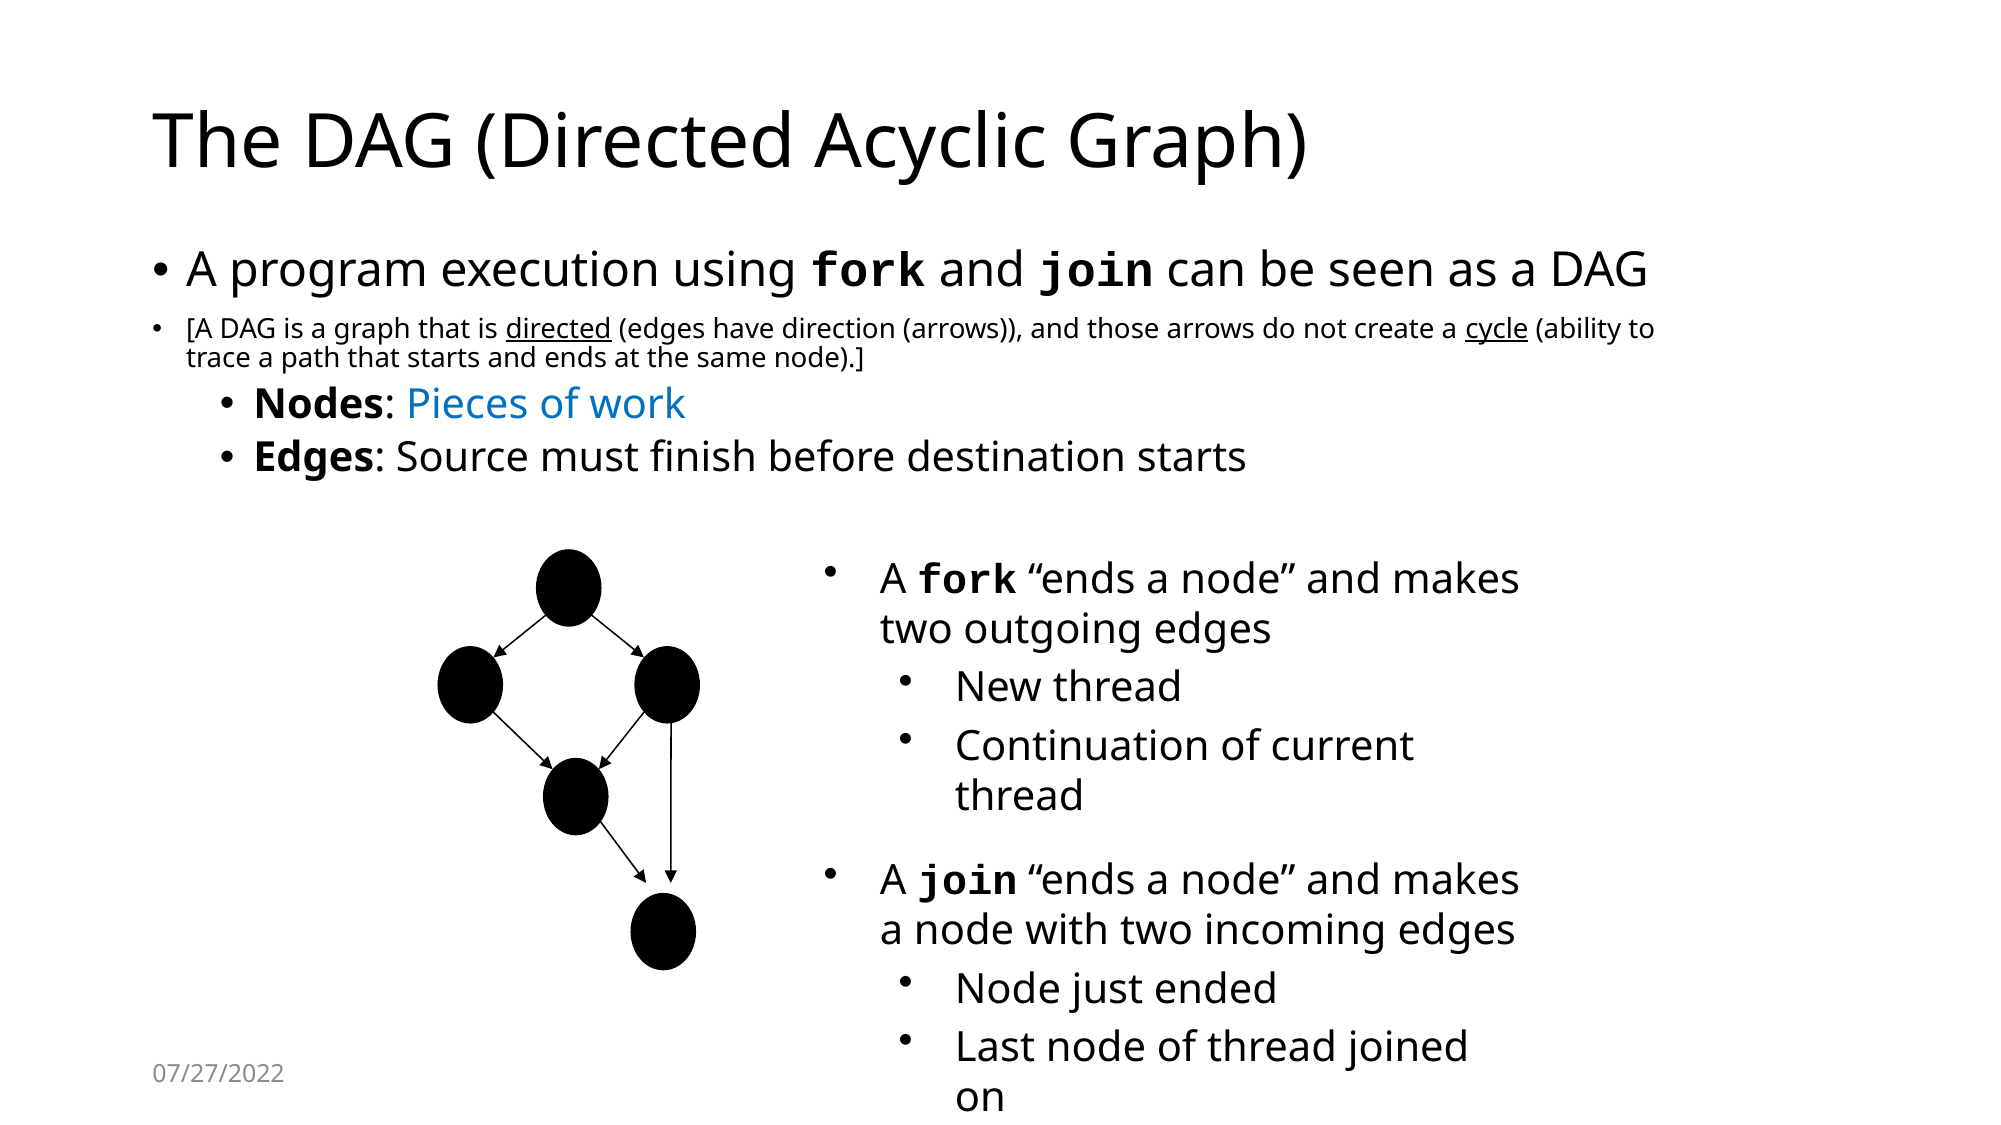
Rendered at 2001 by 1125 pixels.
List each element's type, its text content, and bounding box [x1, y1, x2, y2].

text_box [358, 628, 780, 892]
text_box A fork “ends a node” and makes two outgoing edges New thread Continuation of current thread A join “ends a node” and makes a node with two incoming edges Node just ended Last node of thread joined on [808, 544, 1546, 1043]
title The DAG (Directed Acyclic Graph) [137, 50, 1638, 237]
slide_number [137, 1042, 588, 1103]
list A program execution using fork and join can be seen as a DAG [A DAG is a graph that is directed (edges have direction (arrows)), and those arrows do not create a cycle (ability to trace a path that starts and ends at the same node).] Nodes: Pieces of work Edges: Source must finish before destination starts [137, 237, 1675, 525]
